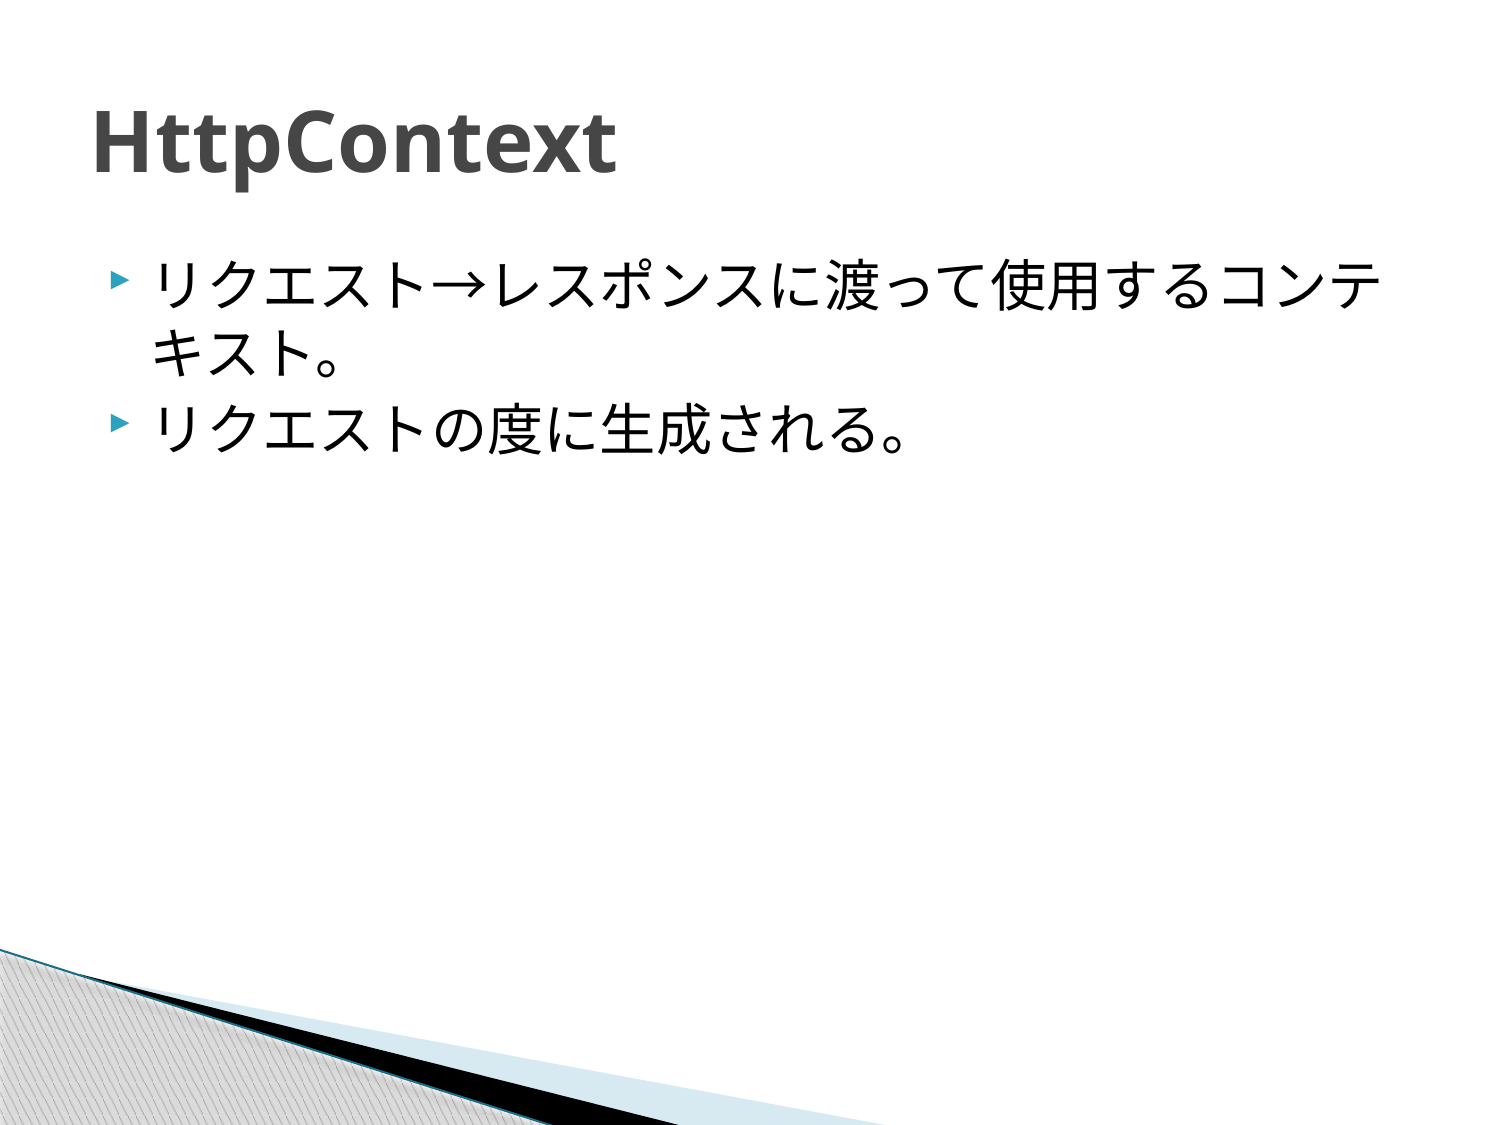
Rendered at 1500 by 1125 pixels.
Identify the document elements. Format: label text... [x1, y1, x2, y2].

list リクエスト→レスポンスに渡って使用するコンテキスト。 リクエストの度に生成される。 [75, 243, 1425, 986]
title HttpContext [75, 45, 1425, 233]
